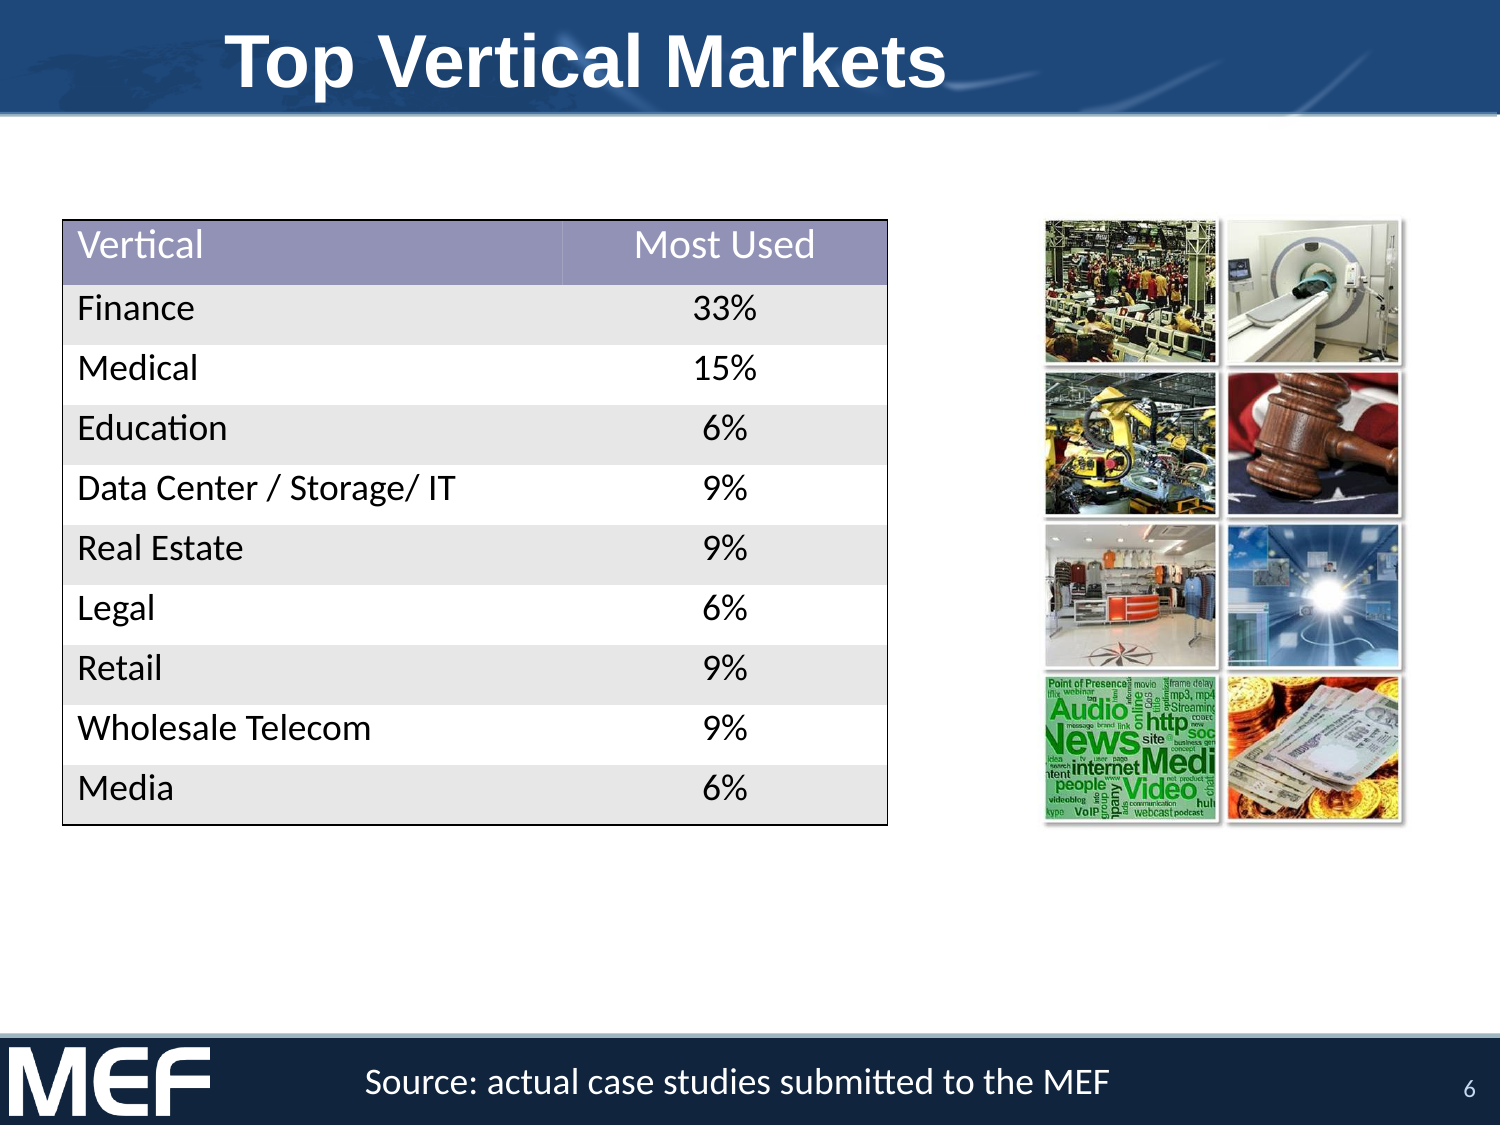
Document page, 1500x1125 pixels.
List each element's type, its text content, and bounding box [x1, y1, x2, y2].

table_header Most Used [562, 221, 887, 285]
table_cell Medical [63, 345, 562, 405]
table_cell 6% [562, 585, 887, 645]
picture [1037, 212, 1412, 833]
table_cell Wholesale Telecom [63, 705, 562, 765]
table_cell Finance [63, 285, 562, 345]
table_cell Real Estate [63, 525, 562, 585]
table_cell Media [63, 765, 562, 824]
table_cell 9% [562, 525, 887, 585]
table_cell 6% [562, 765, 887, 824]
table_cell 33% [562, 285, 887, 345]
table_cell 6% [562, 405, 887, 465]
text_box Source: actual case studies submitted to the MEF [350, 1049, 1425, 1110]
table_cell Retail [63, 645, 562, 705]
table_header Vertical [63, 221, 562, 285]
table_cell Education [63, 405, 562, 465]
table_cell 9% [562, 645, 887, 705]
picture [9, 1047, 210, 1116]
table_cell 9% [562, 465, 887, 525]
table_cell Data Center / Storage/ IT [63, 465, 562, 525]
table_cell Legal [63, 585, 562, 645]
table_cell 9% [562, 705, 887, 765]
title Top Vertical Markets [59, 0, 1435, 115]
table_cell 15% [562, 345, 887, 405]
